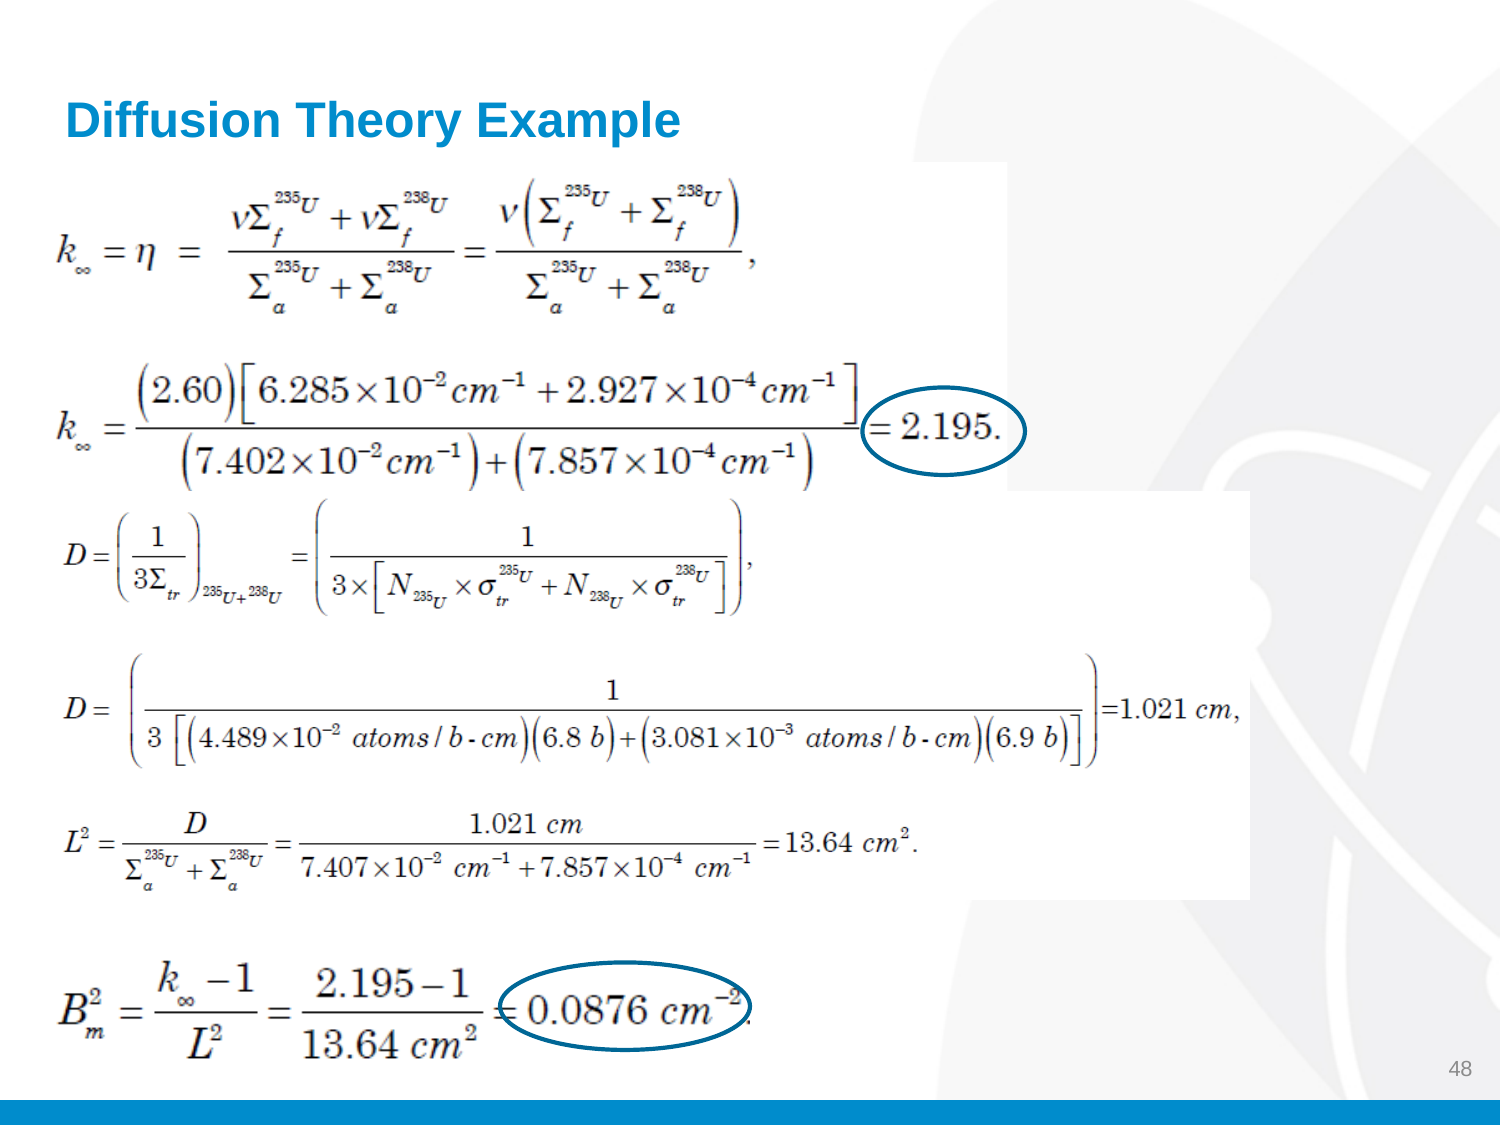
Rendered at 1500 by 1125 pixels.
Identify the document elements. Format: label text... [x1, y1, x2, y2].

picture [0, 0, 1500, 1099]
title Diffusion Theory Example [50, 50, 1450, 148]
text_box [1012, 404, 1028, 458]
slide_number 48 [1412, 1037, 1488, 1098]
